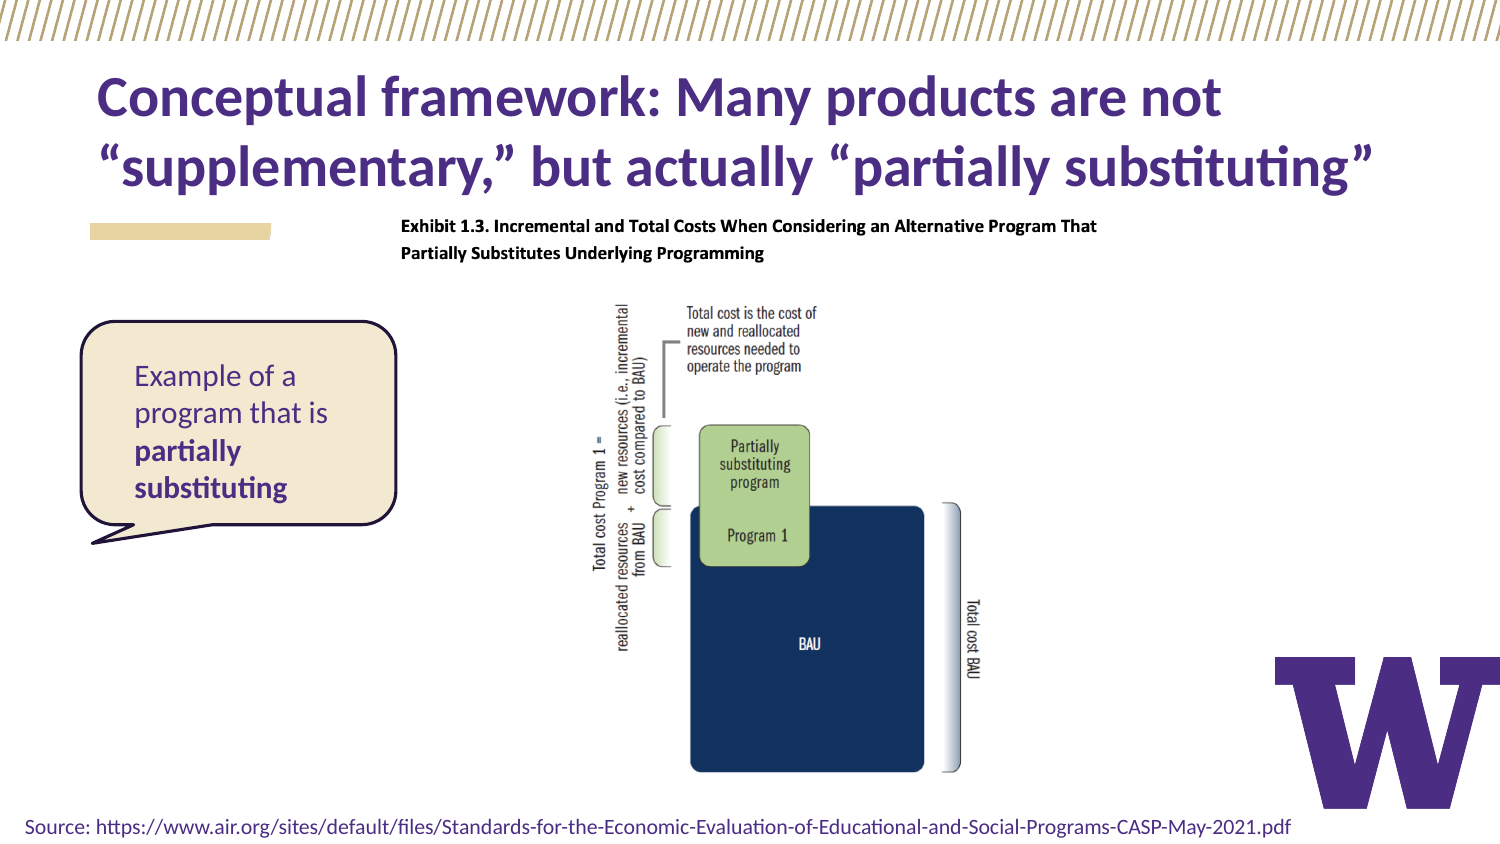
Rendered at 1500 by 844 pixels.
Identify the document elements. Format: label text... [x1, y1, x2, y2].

picture [0, 0, 1500, 41]
text_box [79, 319, 388, 546]
picture [1275, 657, 1500, 805]
text_box Source: https://www.air.org/sites/default/files/Standards-for-the-Economic-Evaluation-of-Educational-and-Social-Programs-CASP-May-2021.pdf [10, 805, 1500, 844]
text_box Example of a program that is partially substituting [119, 347, 387, 513]
title Conceptual framework: Many products are not “supplementary,” but actually “partially substituting” [82, 47, 1418, 210]
picture [393, 212, 1101, 780]
